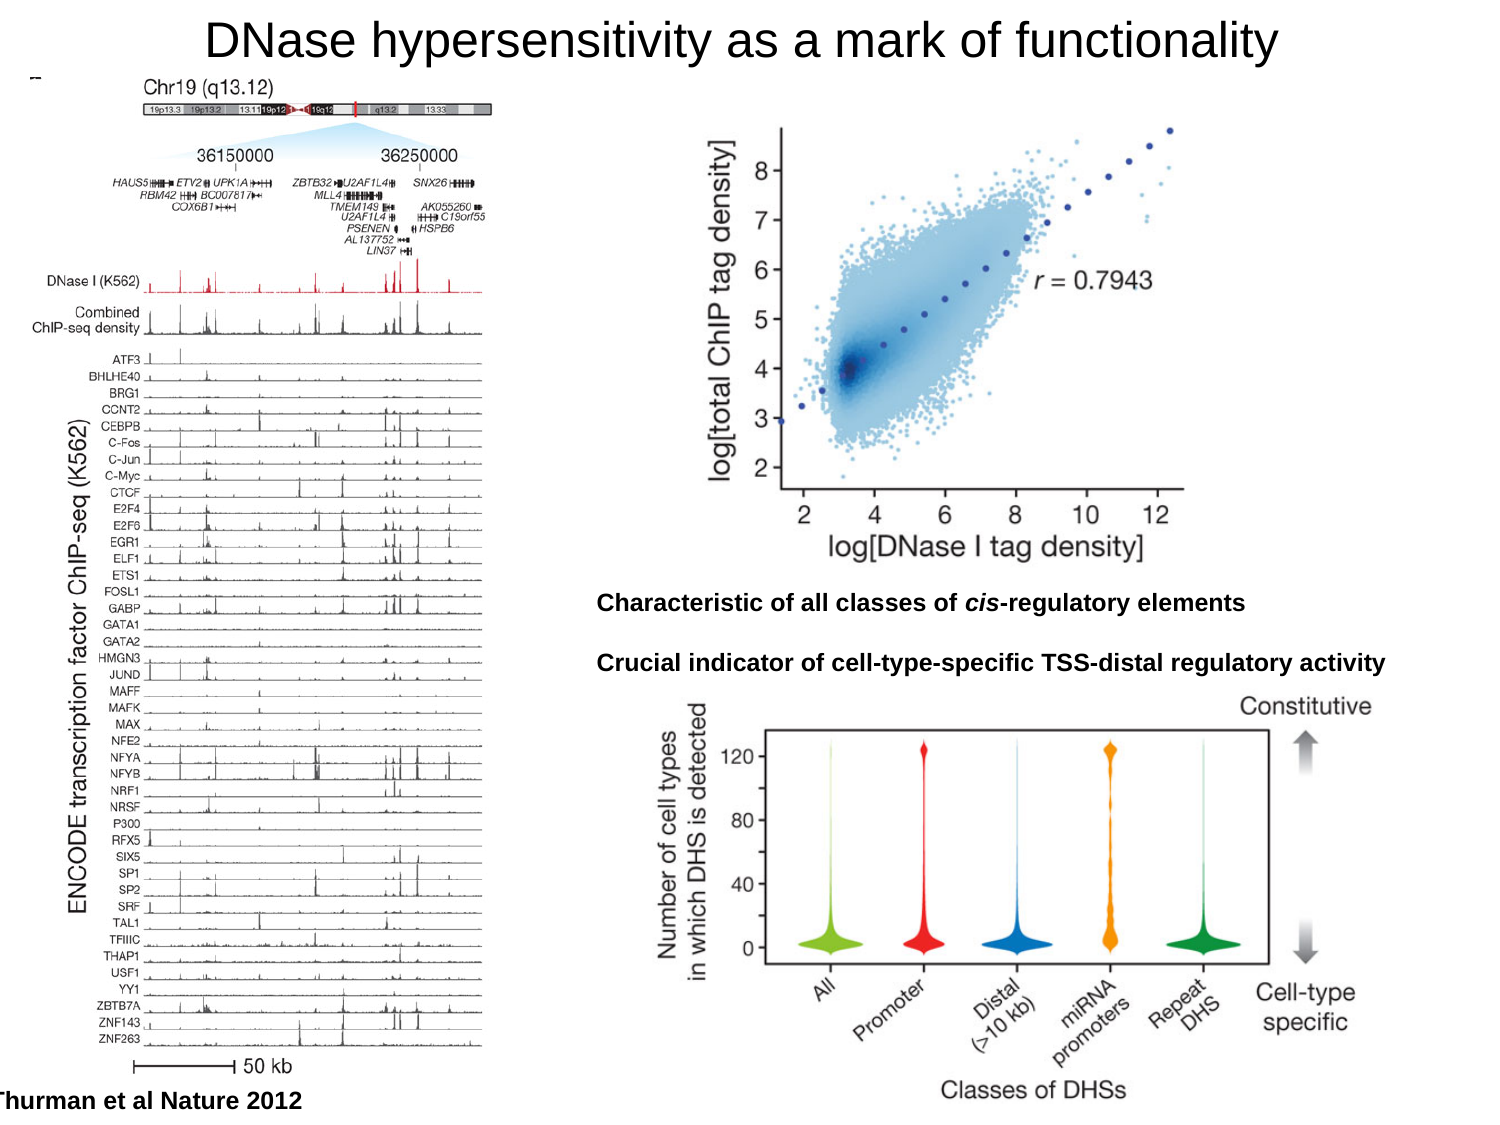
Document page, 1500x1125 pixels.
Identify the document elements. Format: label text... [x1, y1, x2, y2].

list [24, 77, 500, 1075]
text_box Characteristic of all classes of cis-regulatory elements Crucial indicator of cell-type-specific TSS-distal regulatory activity [581, 578, 1426, 684]
picture [637, 686, 1434, 1107]
picture [688, 88, 1185, 572]
title DNase hypersensitivity as a mark of functionality [66, 0, 1417, 162]
text_box Thurman et al Nature 2012 [0, 1077, 455, 1122]
